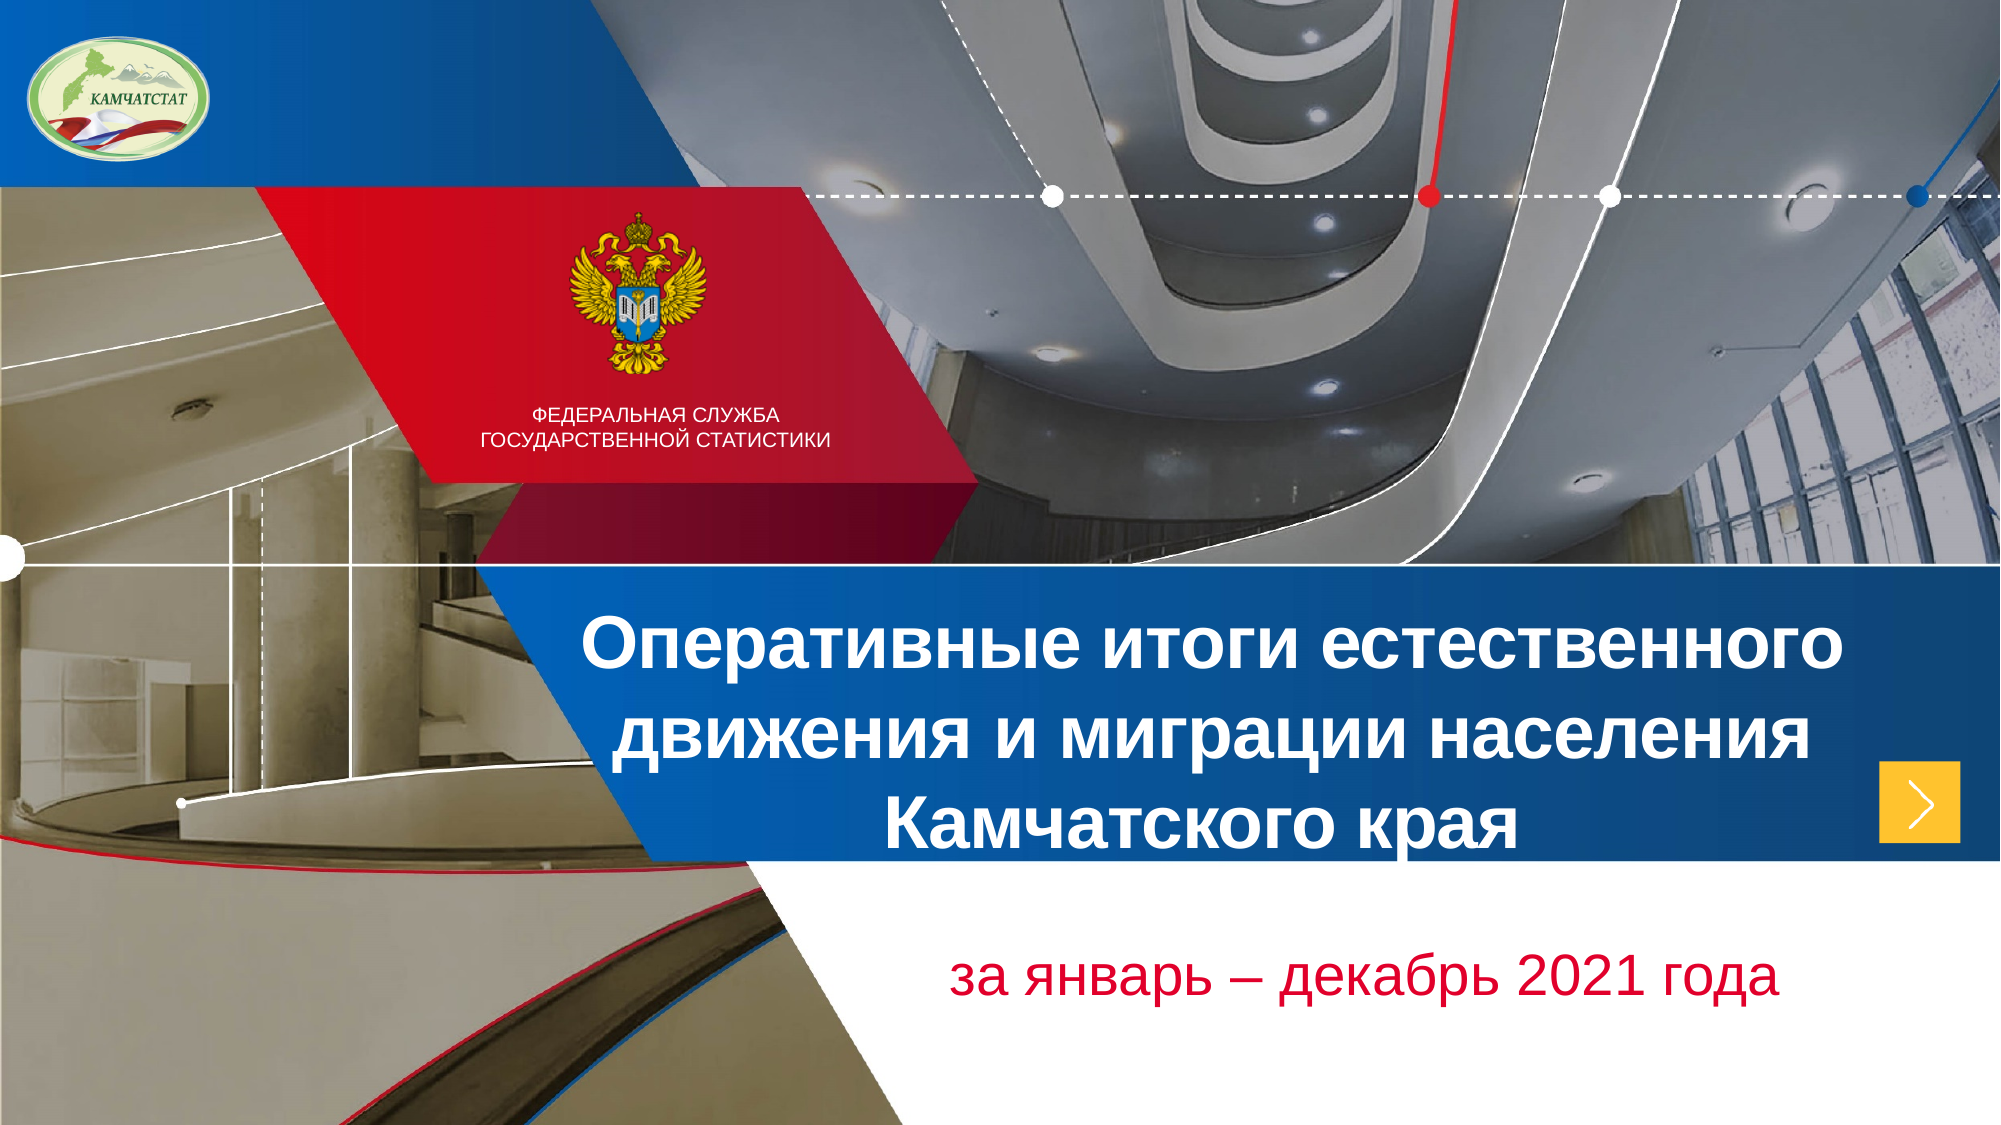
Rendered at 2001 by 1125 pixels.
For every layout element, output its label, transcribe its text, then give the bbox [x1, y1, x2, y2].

picture [0, 0, 2000, 1125]
list Оперативные итоги естественного движения и миграции населения Камчатского края (оперативные итоги) [505, 586, 1919, 1056]
list за январь – декабрь 2021 года [949, 943, 1863, 1009]
